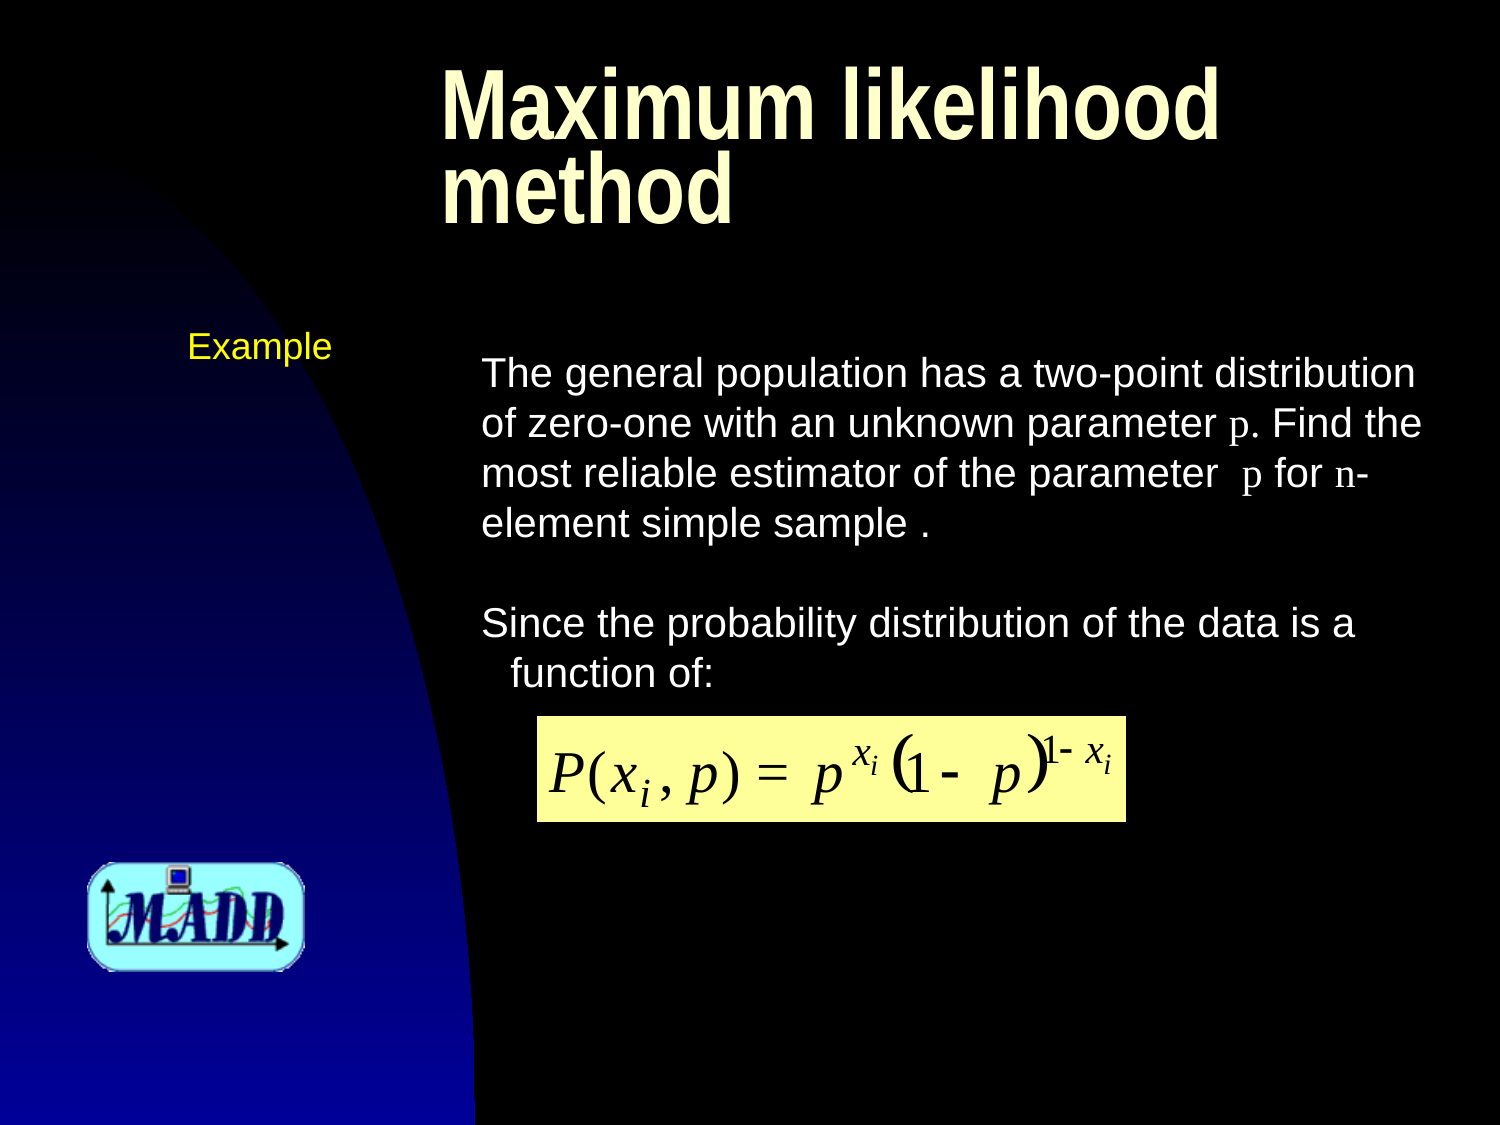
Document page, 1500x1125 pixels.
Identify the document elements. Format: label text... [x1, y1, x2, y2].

title Maximum likelihood method [424, 62, 1426, 251]
text_box Example [172, 314, 348, 375]
text_box The general population has a two-point distribution of zero-one with an unknown parameter p. Find the most reliable estimator of the parameter p for n-element simple sample . Since the probability distribution of the data is a function of: [466, 338, 1457, 703]
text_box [537, 715, 1127, 823]
picture [87, 862, 305, 973]
